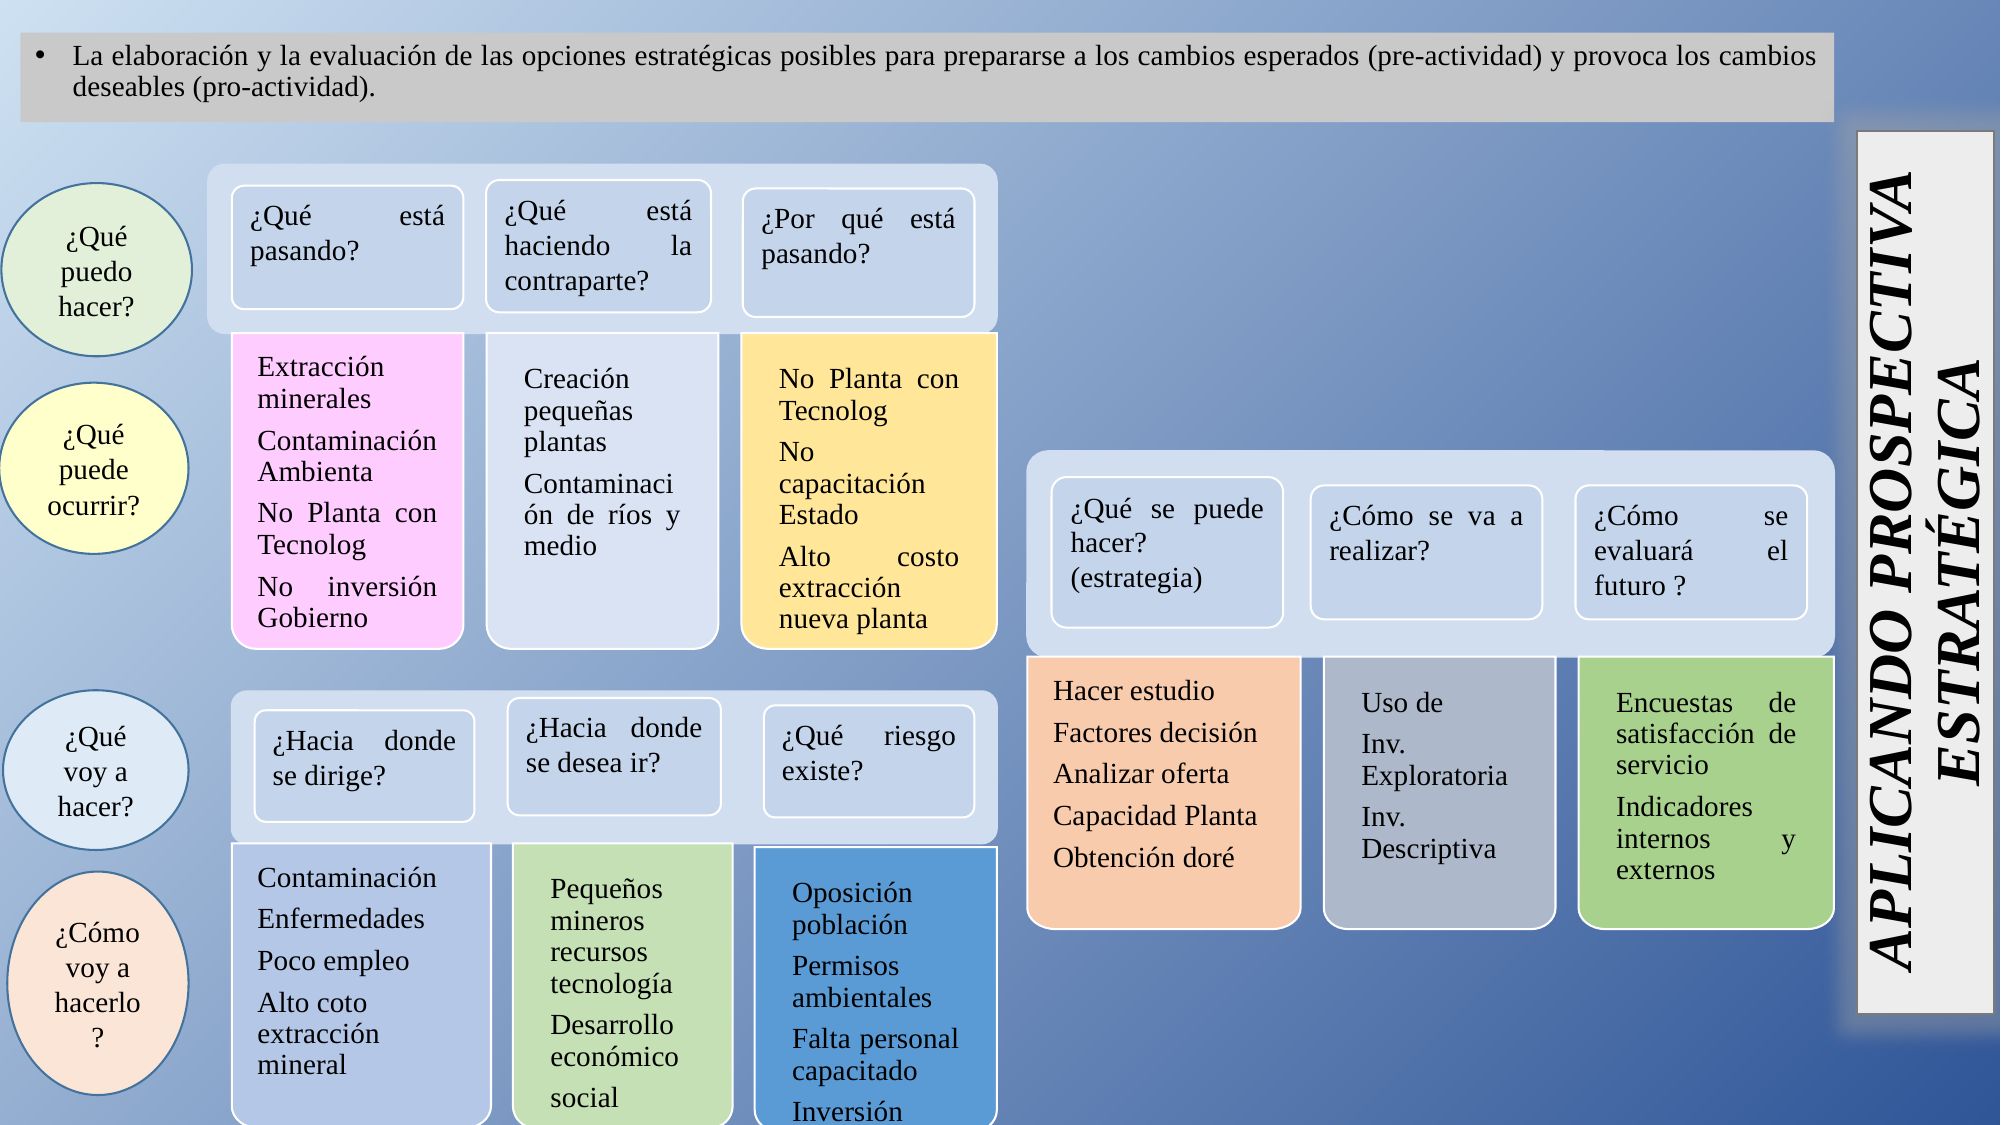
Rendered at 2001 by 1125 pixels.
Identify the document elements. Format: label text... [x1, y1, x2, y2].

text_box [208, 164, 997, 649]
list La elaboración y la evaluación de las opciones estratégicas posibles para prepararse a los cambios esperados (pre-actividad) y provoca los cambios deseables (pro-actividad). [20, 32, 1835, 123]
text_box ¿Qué puedo hacer? [0, 182, 194, 358]
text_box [1027, 451, 1834, 930]
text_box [231, 691, 997, 1125]
text_box APLICANDO PROSPECTIVA ESTRATÉGICA [1856, 130, 1995, 1015]
text_box ¿Qué voy a hacer? [1, 689, 190, 852]
text_box ¿Cómo voy a hacerlo? [6, 870, 190, 1097]
text_box ¿Qué puede ocurrir? [0, 381, 190, 555]
